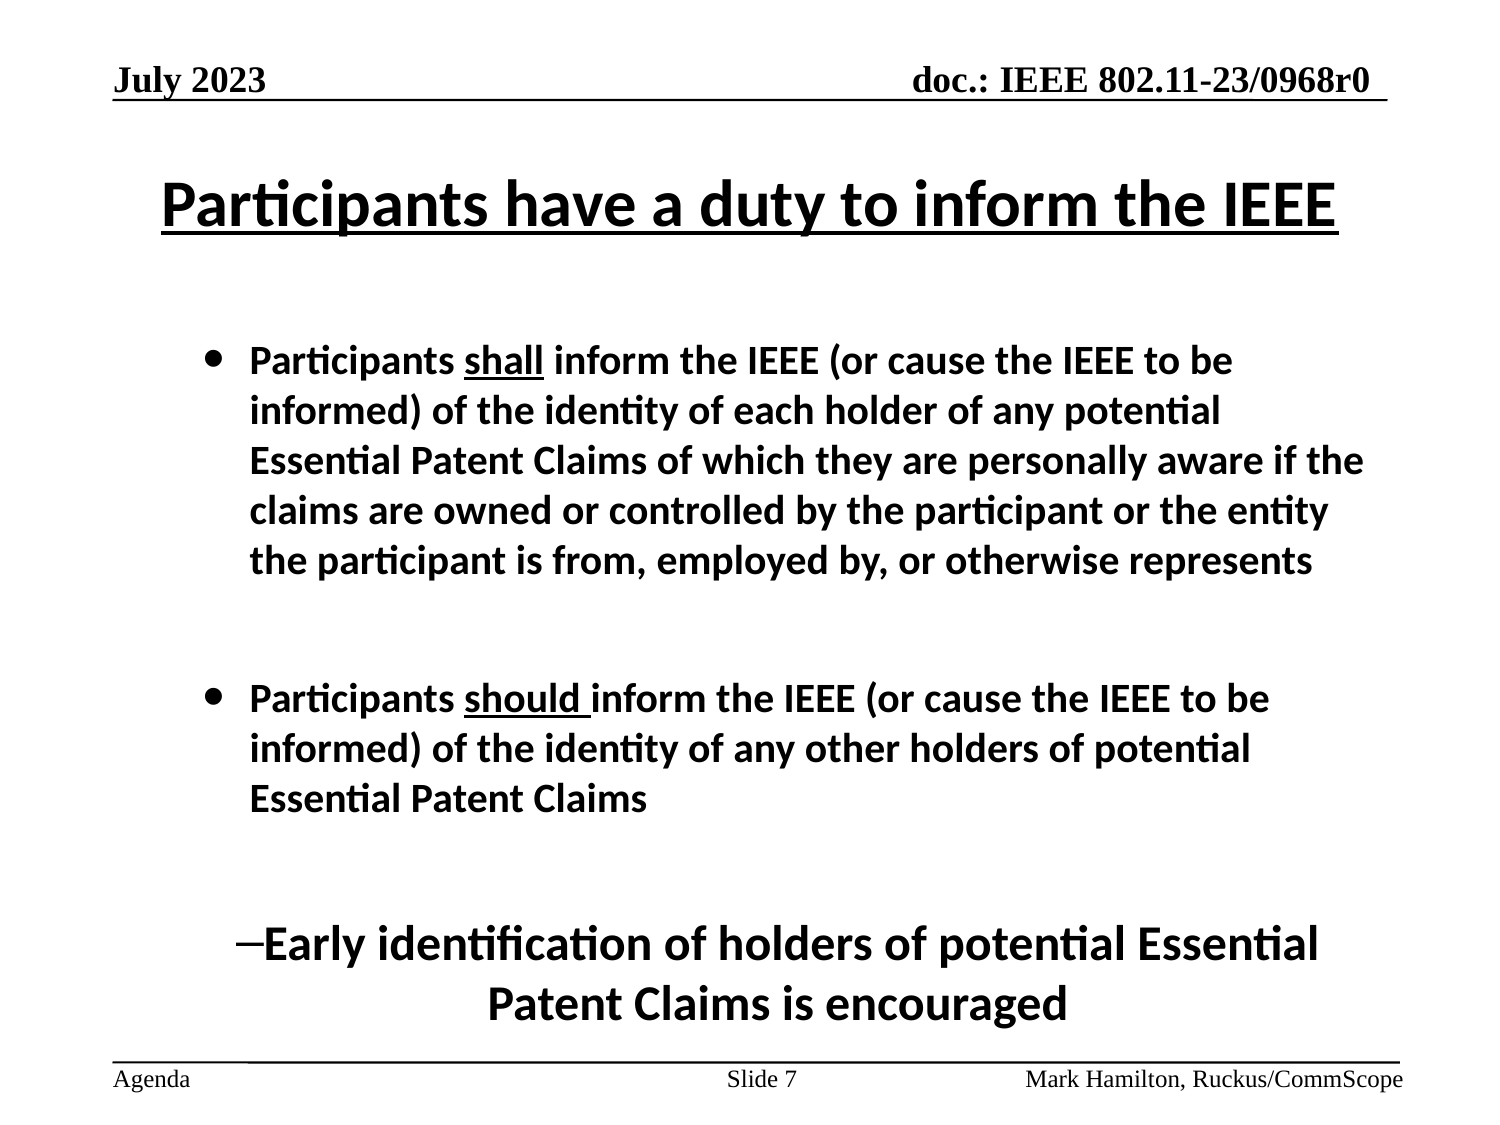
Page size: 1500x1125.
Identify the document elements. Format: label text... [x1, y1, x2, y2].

title Participants have a duty to inform the IEEE [112, 112, 1388, 288]
list Participants shall inform the IEEE (or cause the IEEE to be informed) of the identity of each holder of any potential Essential Patent Claims of which they are personally aware if the claims are owned or controlled by the participant or the entity the participant is from, employed by, or otherwise represents Participants should inform the IEEE (or cause the IEEE to be informed) of the identity of any other holders of potential Essential Patent Claims Early identification of holders of potential Essential Patent Claims is encouraged [112, 324, 1388, 1000]
